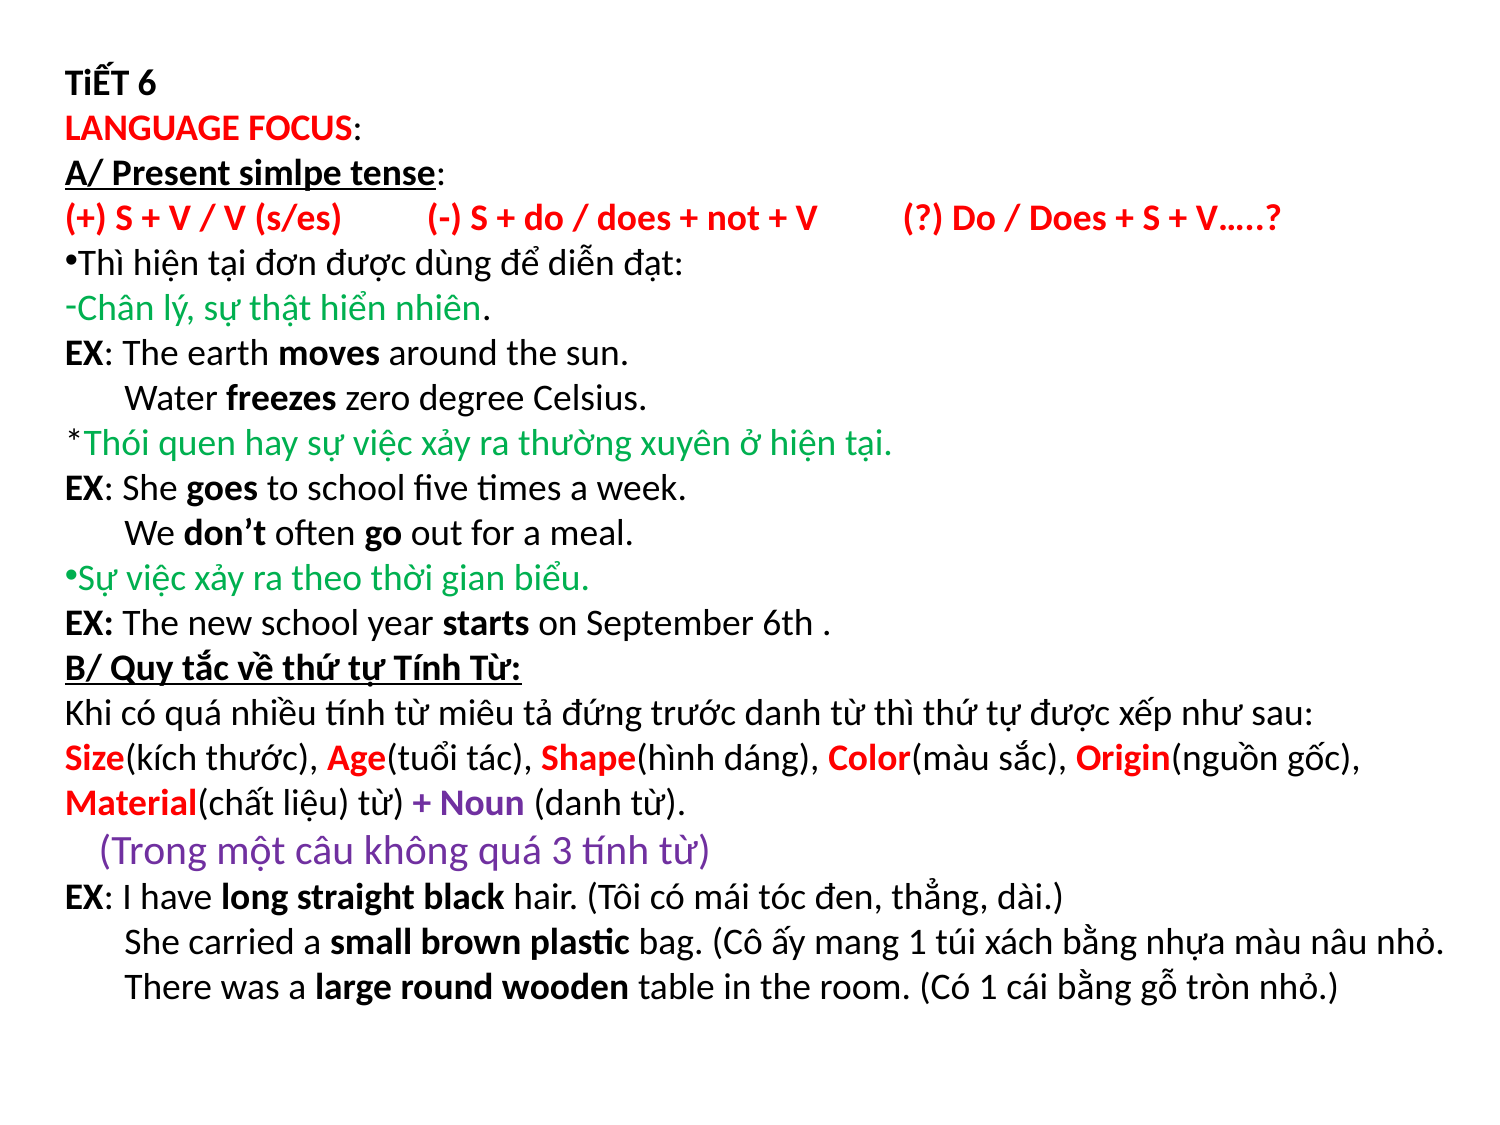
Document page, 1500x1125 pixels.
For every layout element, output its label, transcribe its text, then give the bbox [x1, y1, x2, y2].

text_box TiẾT 6 LANGUAGE FOCUS: A/ Present simlpe tense: (+) S + V / V (s/es) (-) S + do / does + not + V (?) Do / Does + S + V…..? Thì hiện tại đơn được dùng để diễn đạt: Chân lý, sự thật hiển nhiên. EX: The earth moves around the sun. Water freezes zero degree Celsius. *Thói quen hay sự việc xảy ra thường xuyên ở hiện tại. EX: She goes to school five times a week. We don’t often go out for a meal. Sự việc xảy ra theo thời gian biểu. EX: The new school year starts on September 6th . B/ Quy tắc về thứ tự Tính Từ: Khi có quá nhiều tính từ miêu tả đứng trước danh từ thì thứ tự được xếp như sau: Size(kích thước), Age(tuổi tác), Shape(hình dáng), Color(màu sắc), Origin(nguồn gốc), Material(chất liệu) từ) + Noun (danh từ). (Trong một câu không quá 3 tính từ) EX: I have long straight black hair. (Tôi có mái tóc đen, thẳng, dài.) She carried a small brown plastic bag. (Cô ấy mang 1 túi xách bằng nhựa màu nâu nhỏ. There was a large round wooden table in the room. (Có 1 cái bằng gỗ tròn nhỏ.) [50, 50, 1500, 1015]
